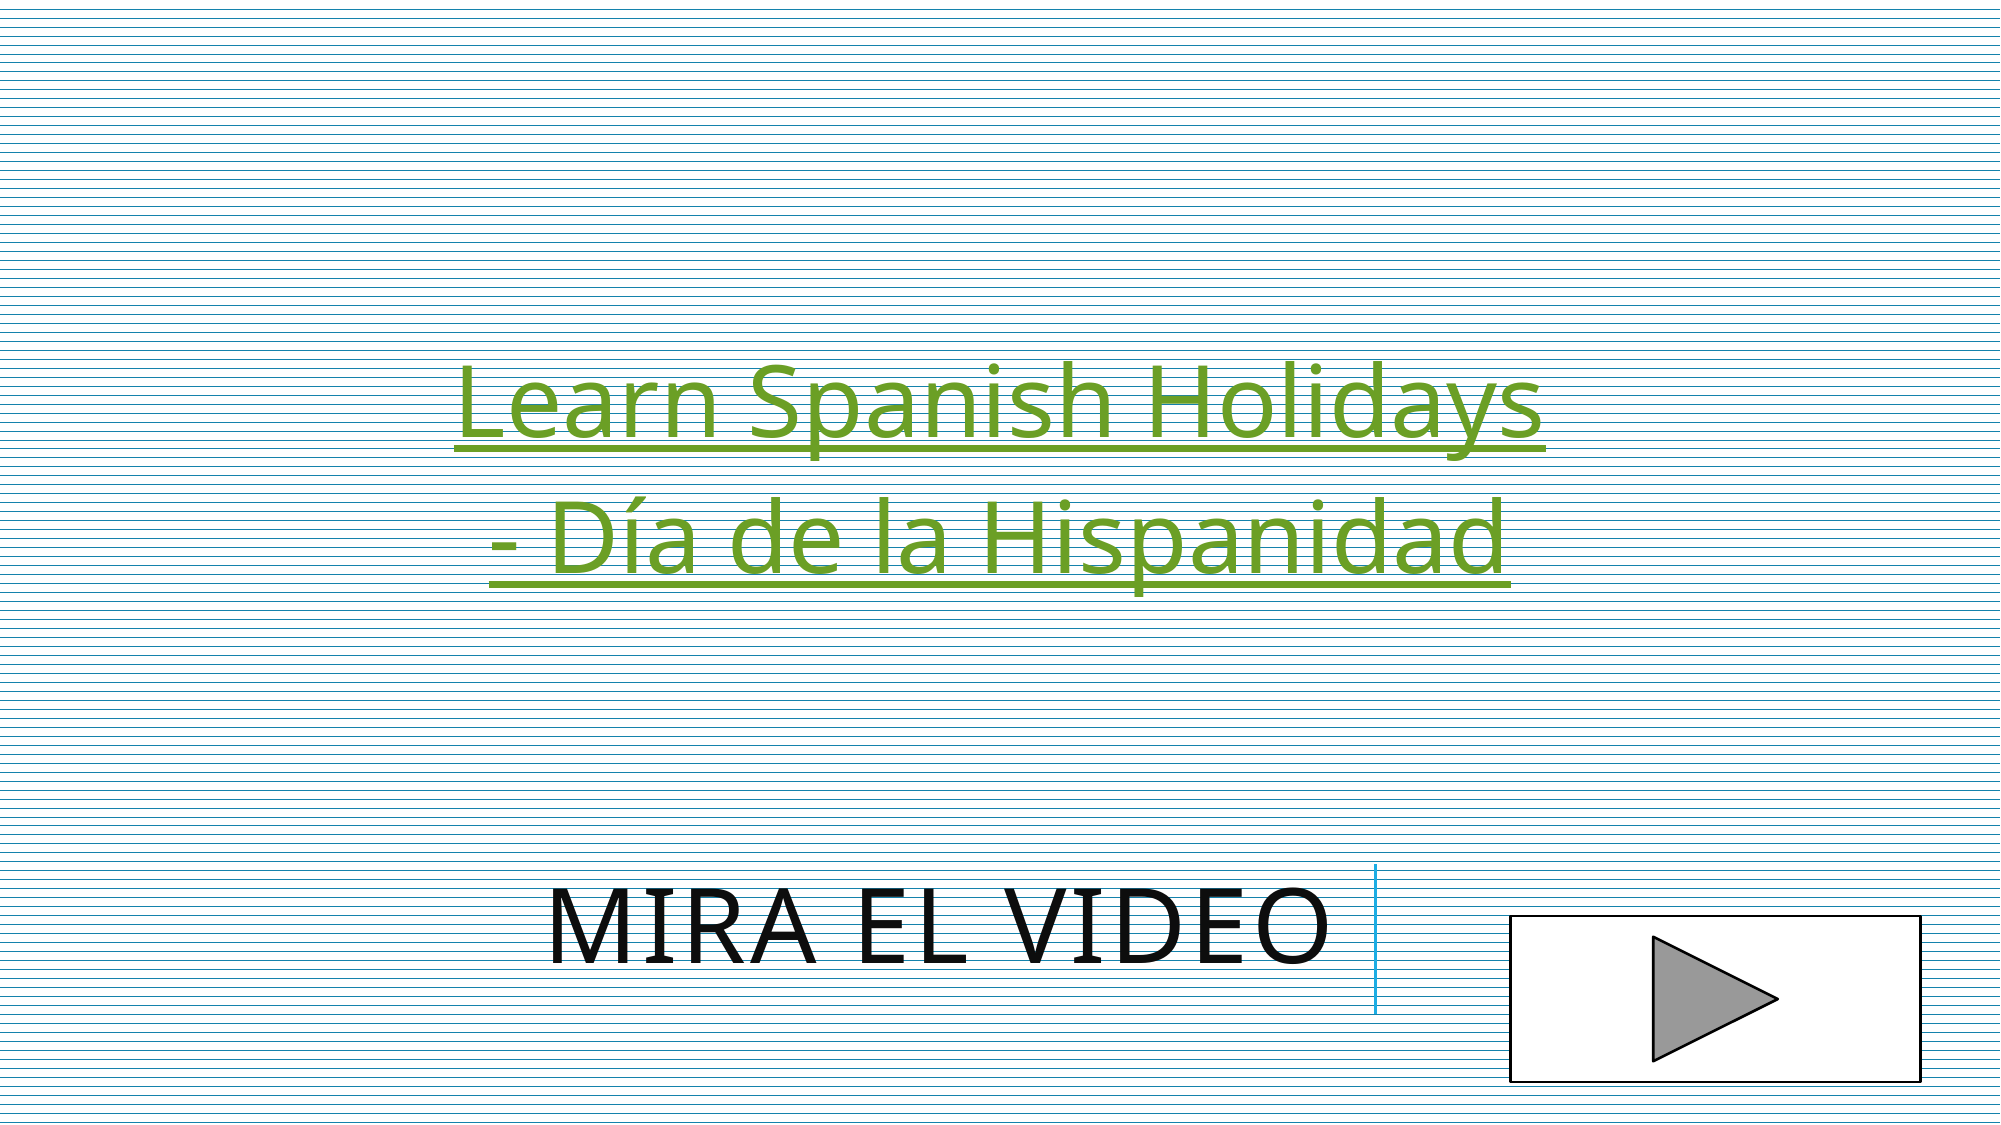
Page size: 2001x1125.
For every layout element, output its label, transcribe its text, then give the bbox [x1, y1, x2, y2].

title Mira el video [75, 813, 1350, 1054]
text_box [1509, 915, 1922, 1083]
text_box Learn Spanish Holidays- Día de la Hispanidad [0, 329, 2000, 618]
